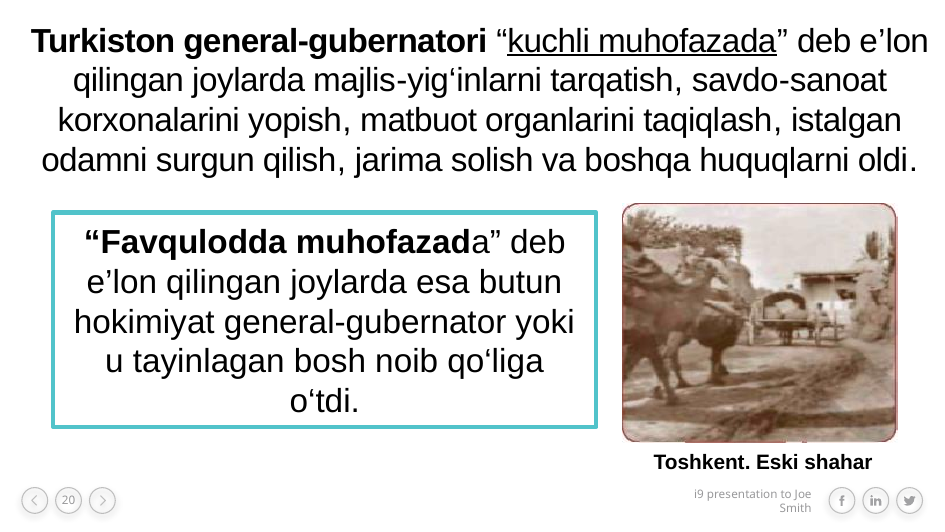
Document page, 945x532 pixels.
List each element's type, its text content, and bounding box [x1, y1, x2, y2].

title Turkiston general-gubernatori “kuchli muhofazada” deb e’lon qilingan joylarda majlis-yig‘inlarni tarqatish, savdo-sanoat korxonalarini yopish, matbuot organlarini taqiqlash, istalgan odamni surgun qilish, jarima solish va boshqa huquqlarni oldi. [17, 14, 942, 184]
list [622, 203, 898, 444]
text_box “Favqulodda muhofazada” deb e’lon qilingan joylarda esa butun hokimiyat general-gubernator yoki u tayinlagan bosh noib qo‘liga o‘tdi. [51, 210, 598, 429]
text_box Toshkent. Eski shahar [645, 450, 882, 478]
